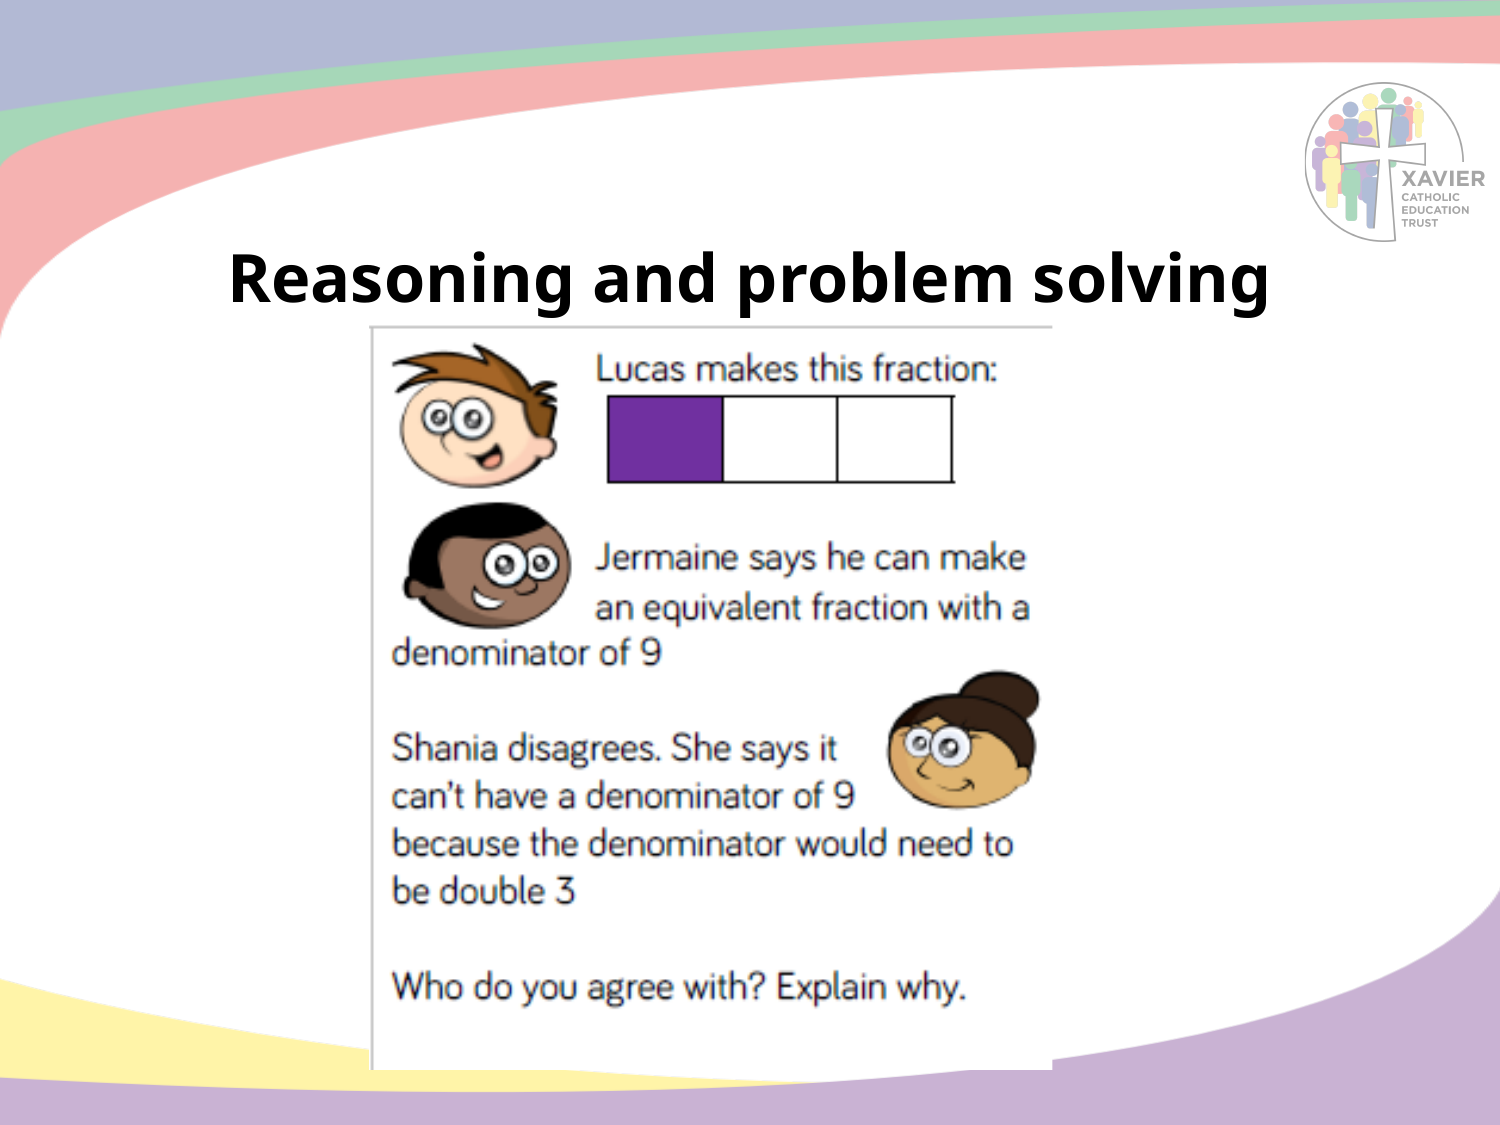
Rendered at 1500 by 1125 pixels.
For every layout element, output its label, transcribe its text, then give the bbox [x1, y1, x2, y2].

title Reasoning and problem solving [112, 184, 1388, 325]
picture [369, 324, 1053, 1070]
